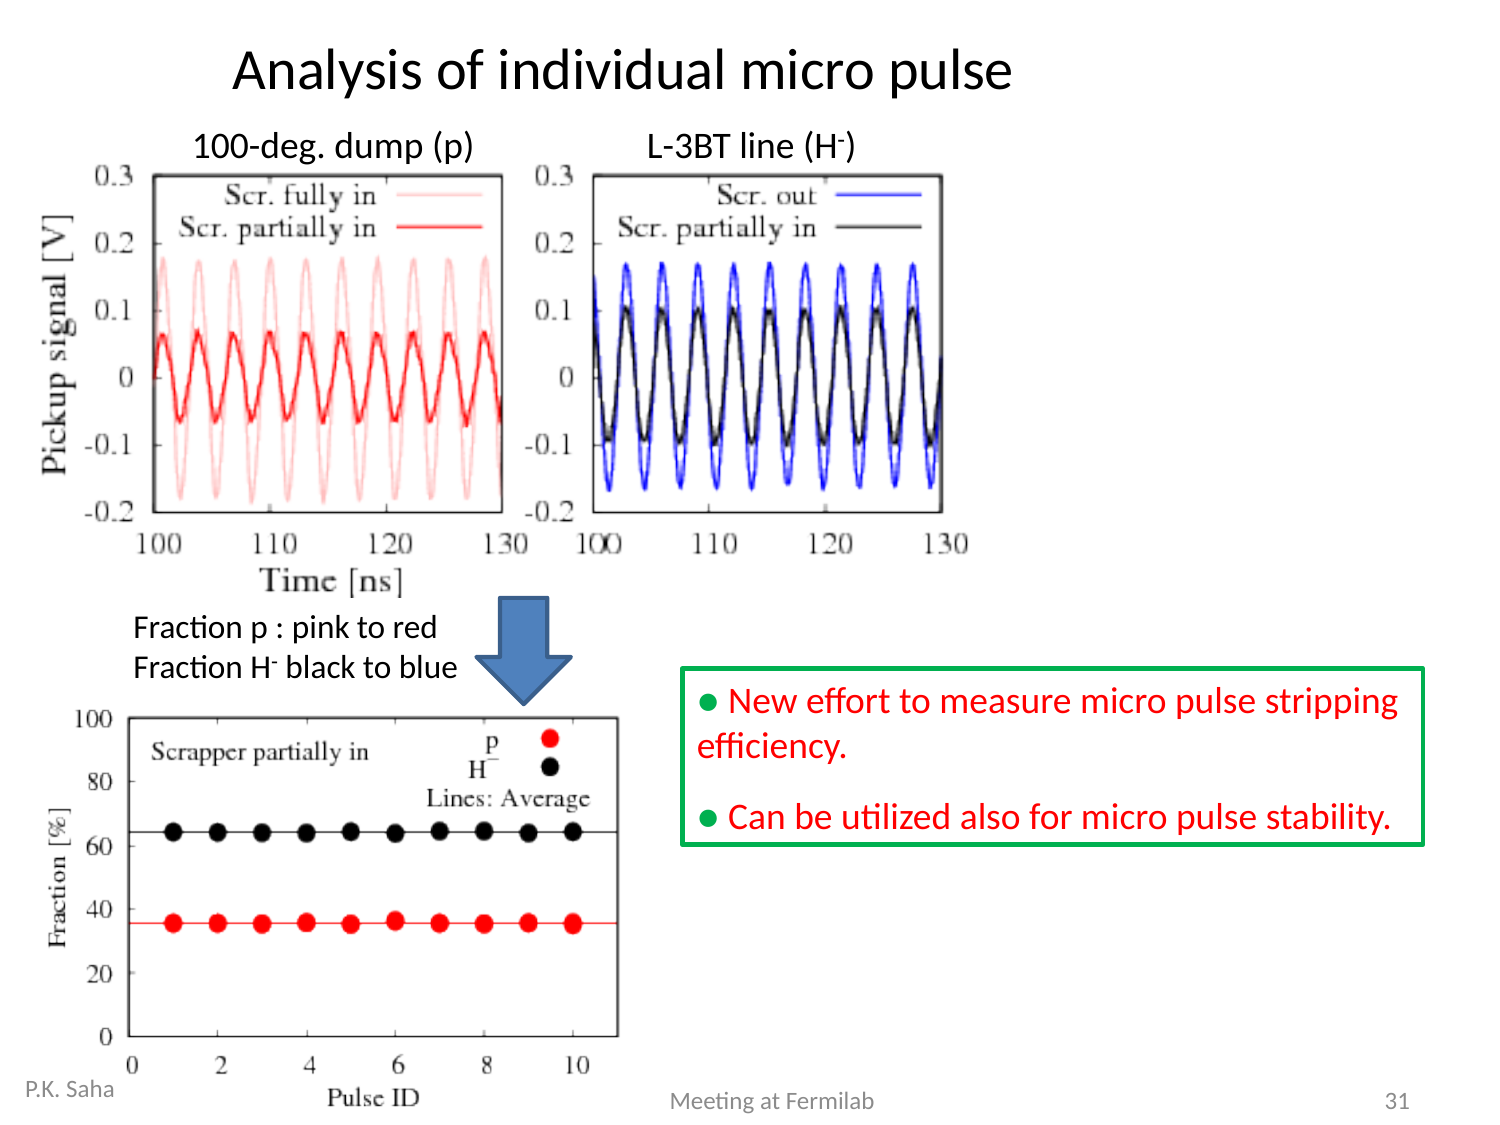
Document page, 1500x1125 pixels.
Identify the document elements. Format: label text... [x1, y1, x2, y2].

picture [40, 703, 626, 1112]
title Analysis of individual micro pulse [216, 19, 1032, 114]
text_box [474, 606, 573, 702]
picture [29, 160, 974, 599]
slide_number 31 [1074, 1069, 1425, 1125]
text_box Fraction p : pink to red Fraction H- black to blue [118, 606, 474, 693]
text_box L-3BT line (H-) [632, 113, 872, 159]
slide_number P.K. Saha [10, 1057, 41, 1118]
text_box ● New effort to measure micro pulse stripping efficiency. ● Can be utilized also for micro pulse stability. [682, 668, 1423, 845]
footer Meeting at Fermilab [534, 1069, 1010, 1125]
text_box 100-deg. dump (p) [177, 113, 490, 159]
